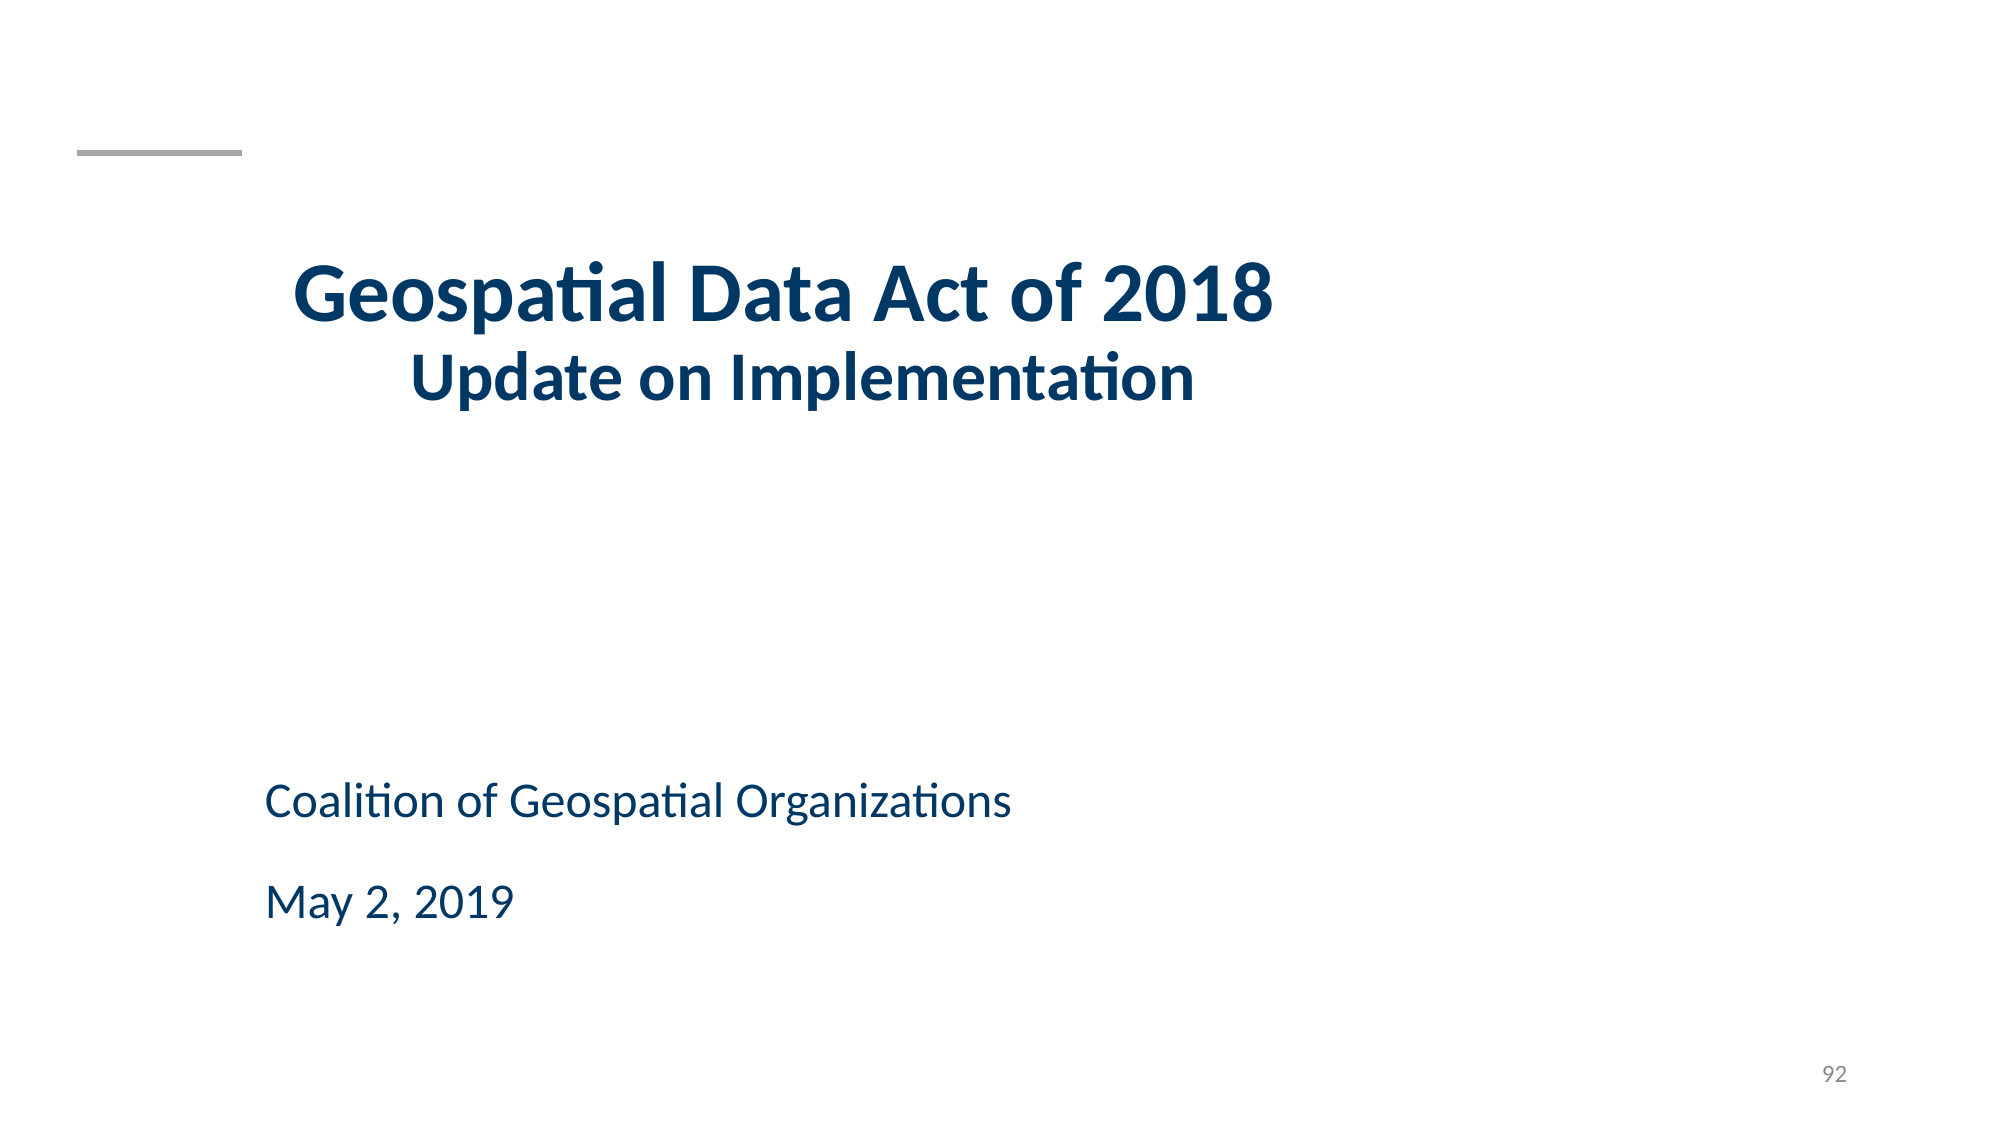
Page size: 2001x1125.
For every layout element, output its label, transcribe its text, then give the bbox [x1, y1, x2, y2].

subtitle Coalition of Geospatial Organizations May 2, 2019 [249, 759, 1099, 954]
title Geospatial Data Act of 2018 Update on Implementation [241, 179, 1366, 424]
slide_number 92 [1622, 1042, 1863, 1103]
